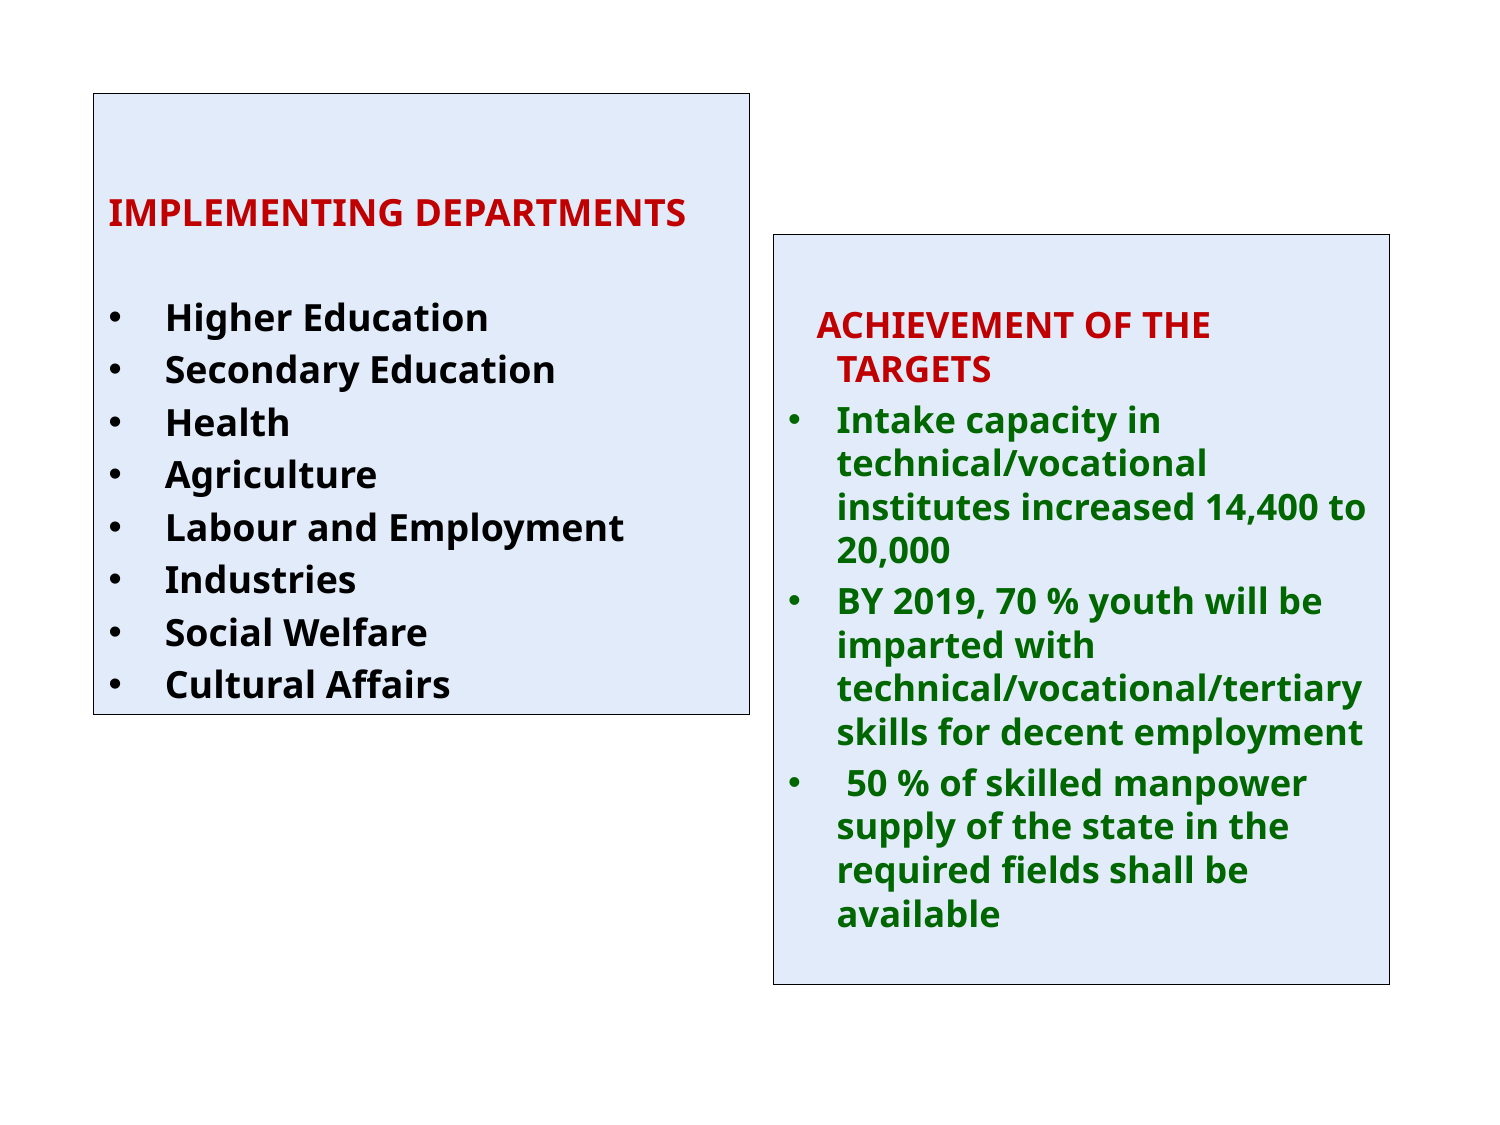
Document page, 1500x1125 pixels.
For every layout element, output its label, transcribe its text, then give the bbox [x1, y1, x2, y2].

text_box ACHIEVEMENT OF THE TARGETS Intake capacity in technical/vocational institutes increased 14,400 to 20,000 BY 2019, 70 % youth will be imparted with technical/vocational/tertiary skills for decent employment 50 % of skilled manpower supply of the state in the required fields shall be available [773, 234, 1390, 985]
text_box IMPLEMENTING DEPARTMENTS Higher Education Secondary Education Health Agriculture Labour and Employment Industries Social Welfare Cultural Affairs [93, 93, 750, 715]
